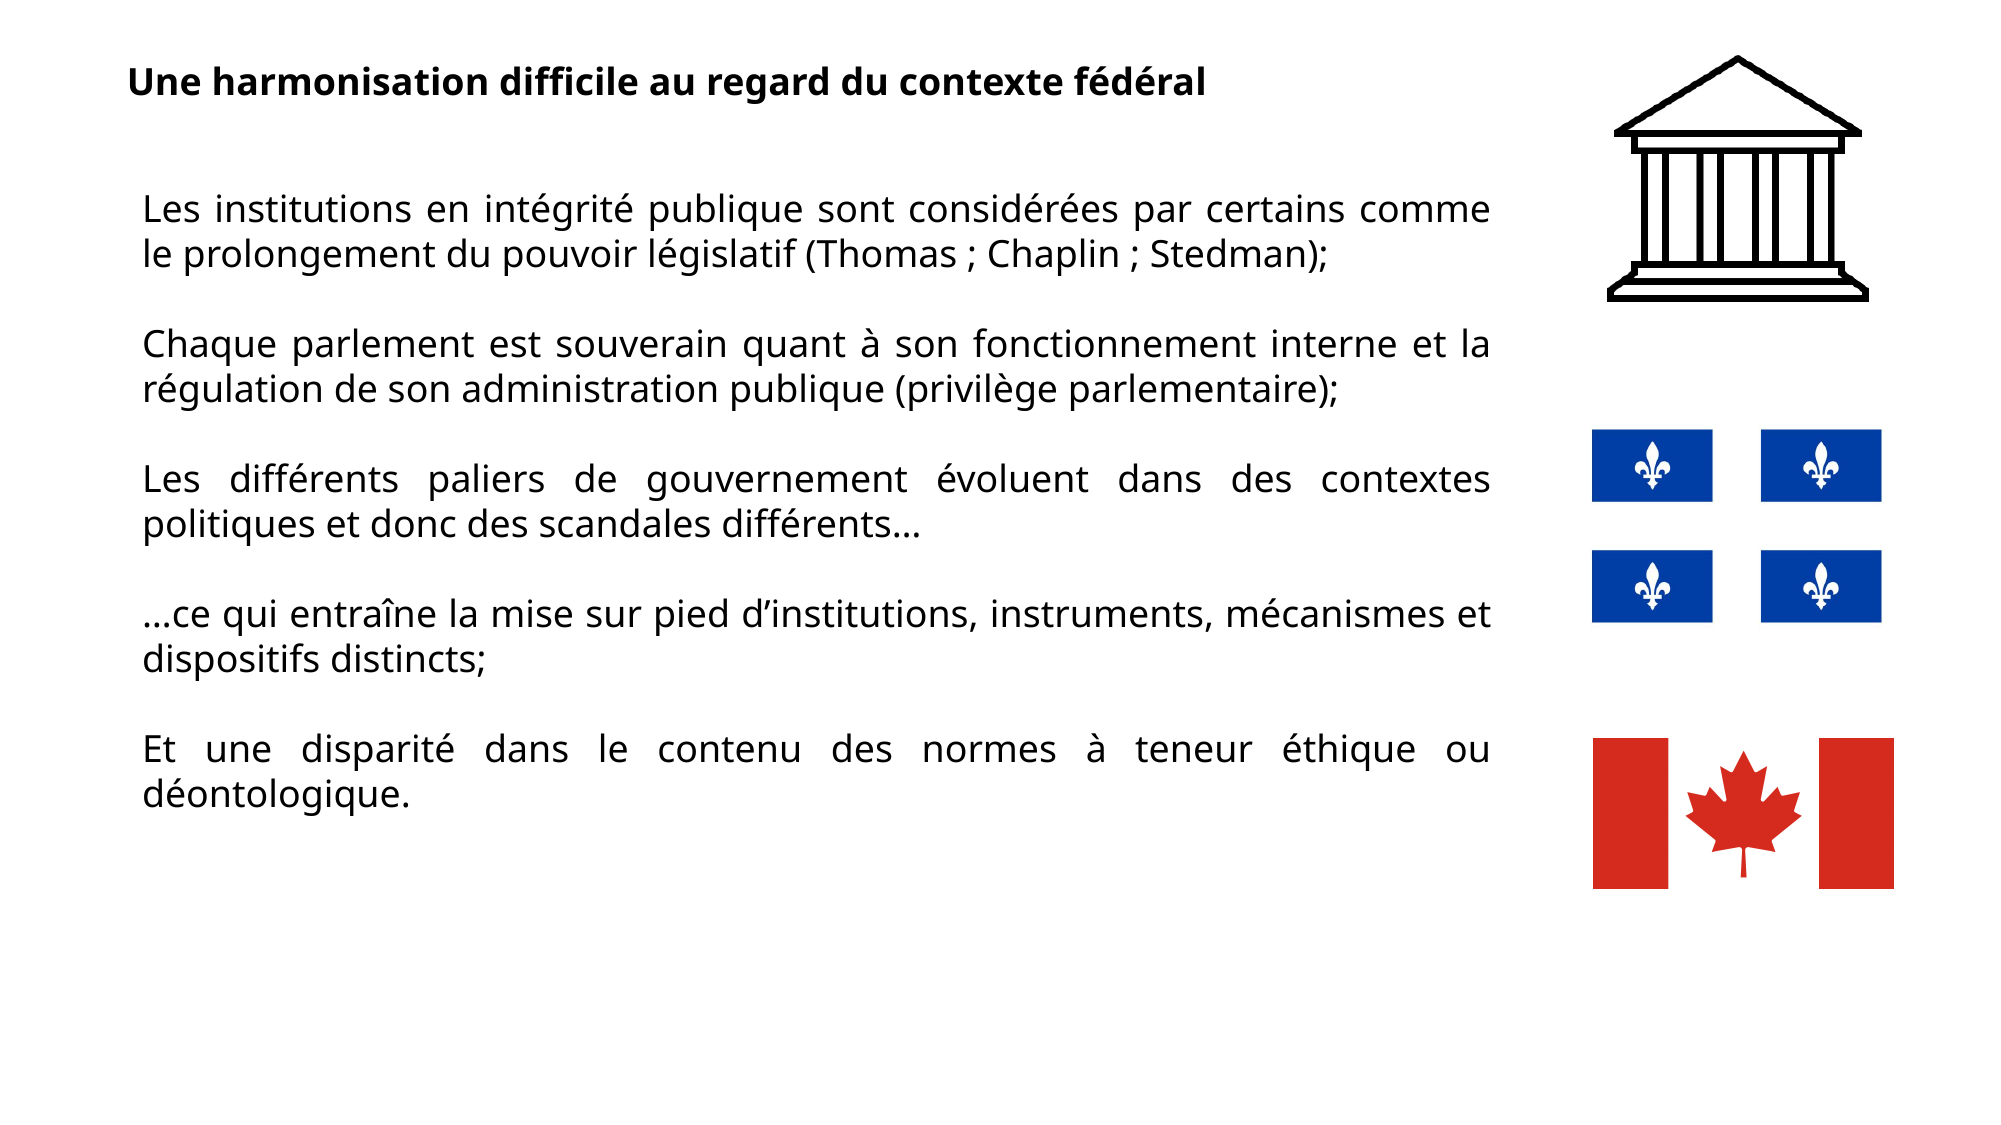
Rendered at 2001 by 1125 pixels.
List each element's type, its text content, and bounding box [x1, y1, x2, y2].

text_box Une harmonisation difficile au regard du contexte fédéral [112, 51, 1223, 111]
picture [1572, 398, 1903, 638]
text_box Les institutions en intégrité publique sont considérées par certains comme le prolongement du pouvoir législatif (Thomas ; Chaplin ; Stedman); Chaque parlement est souverain quant à son fonctionnement interne et la régulation de son administration publique (privilège parlementaire); Les différents paliers de gouvernement évoluent dans des contextes politiques et donc des scandales différents… …ce qui entraîne la mise sur pied d’institutions, instruments, mécanismes et dispositifs distincts; Et une disparité dans le contenu des normes à teneur éthique ou déontologique. [127, 177, 1508, 913]
picture [1593, 738, 1894, 889]
picture [1572, 13, 1903, 343]
